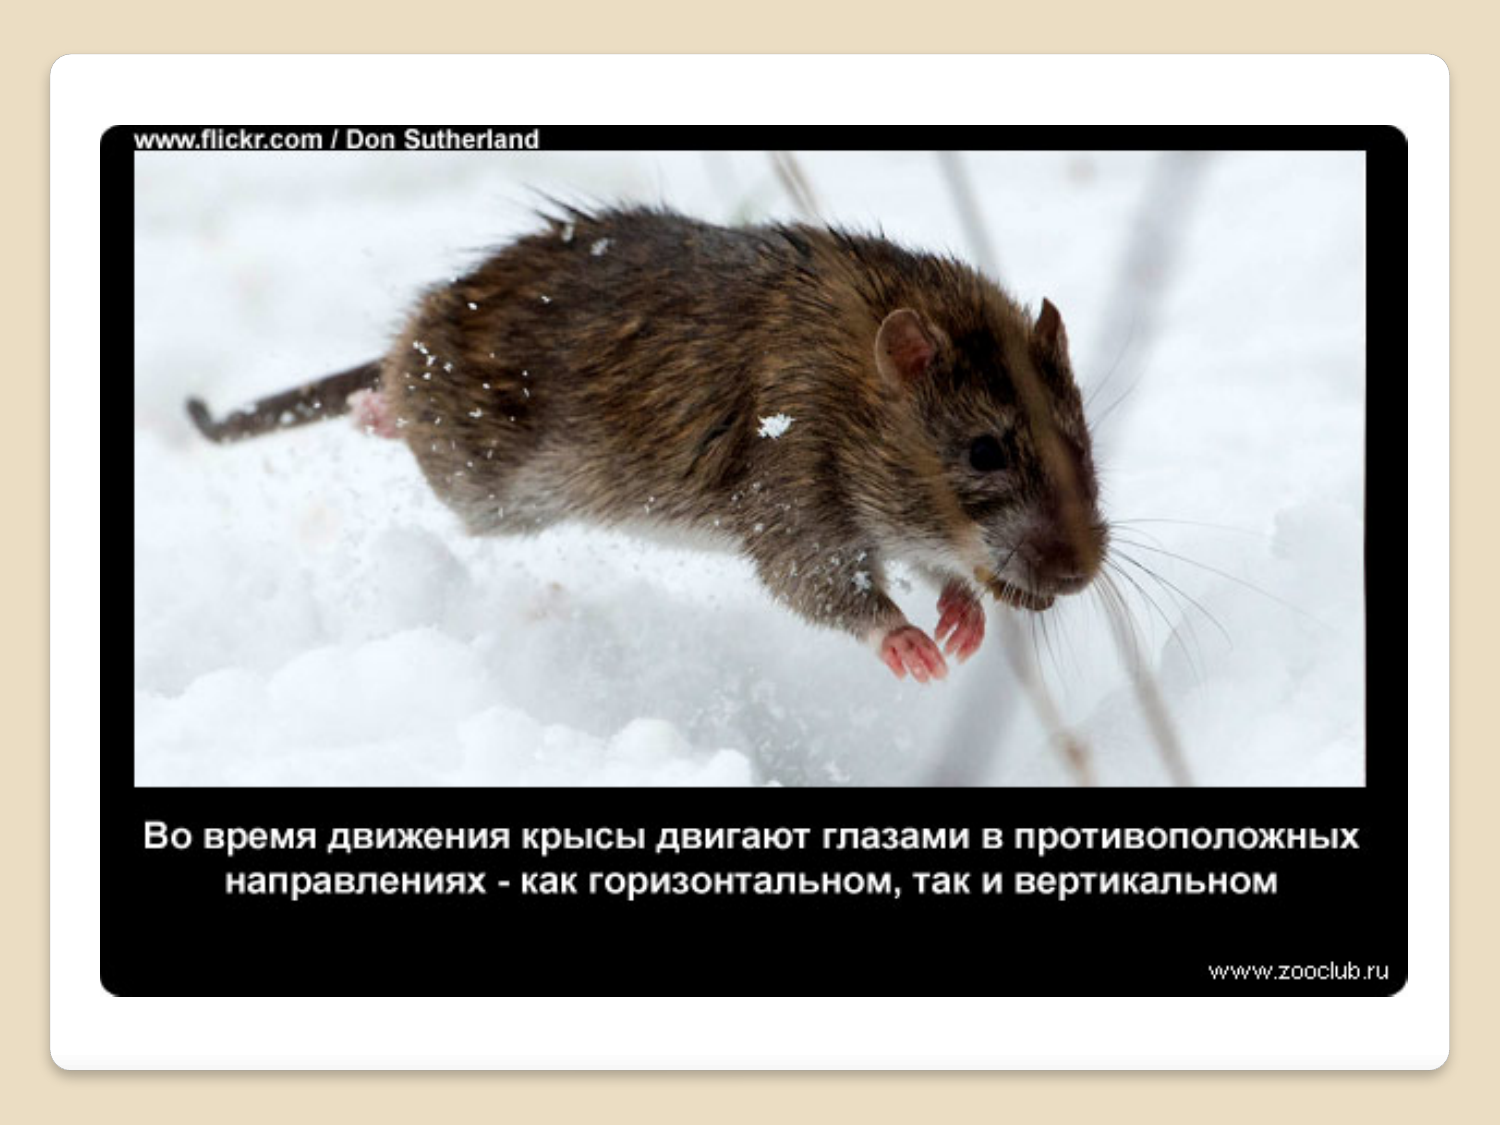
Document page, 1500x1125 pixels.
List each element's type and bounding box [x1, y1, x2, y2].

picture [100, 125, 1408, 998]
